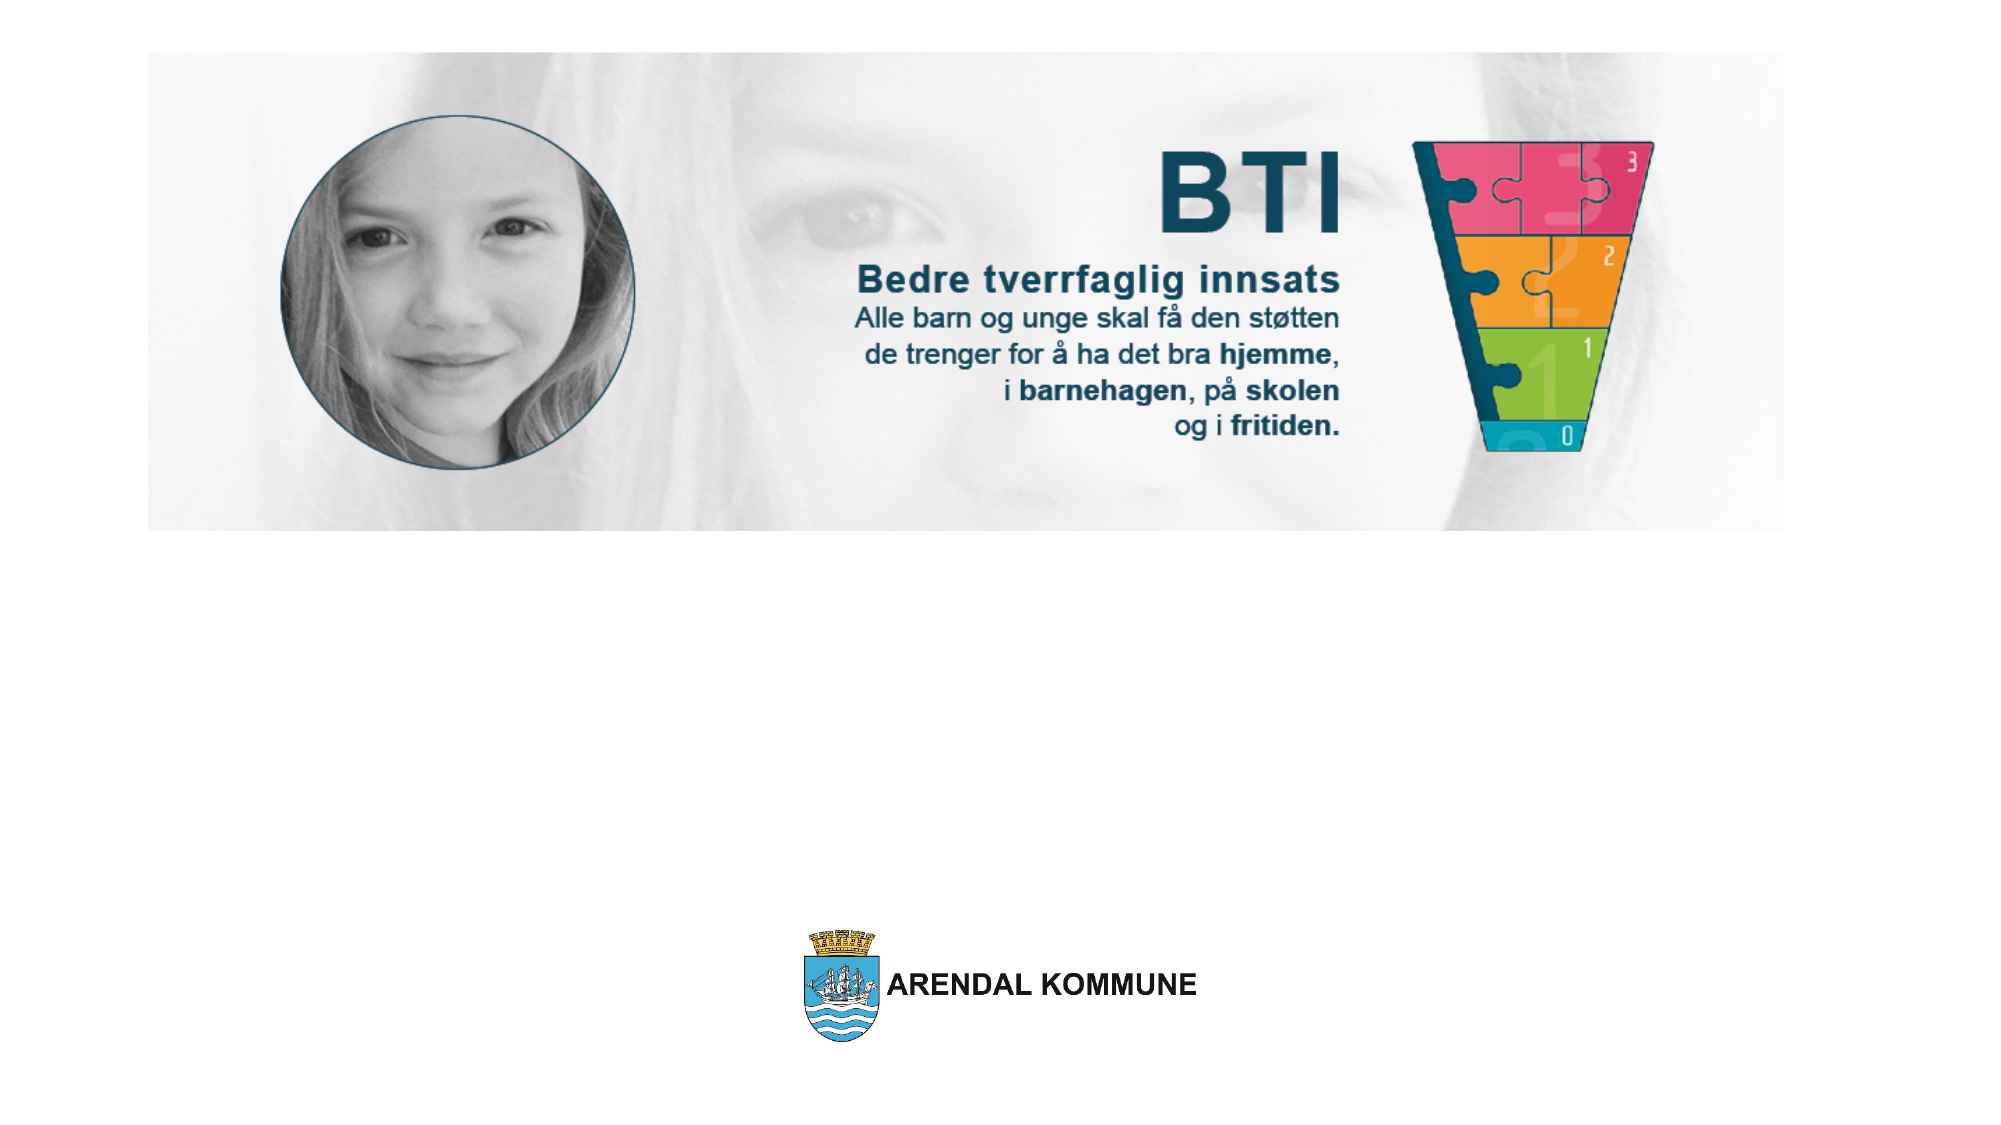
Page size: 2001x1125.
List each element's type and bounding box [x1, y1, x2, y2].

picture [804, 930, 1196, 1042]
picture [140, 46, 1790, 531]
